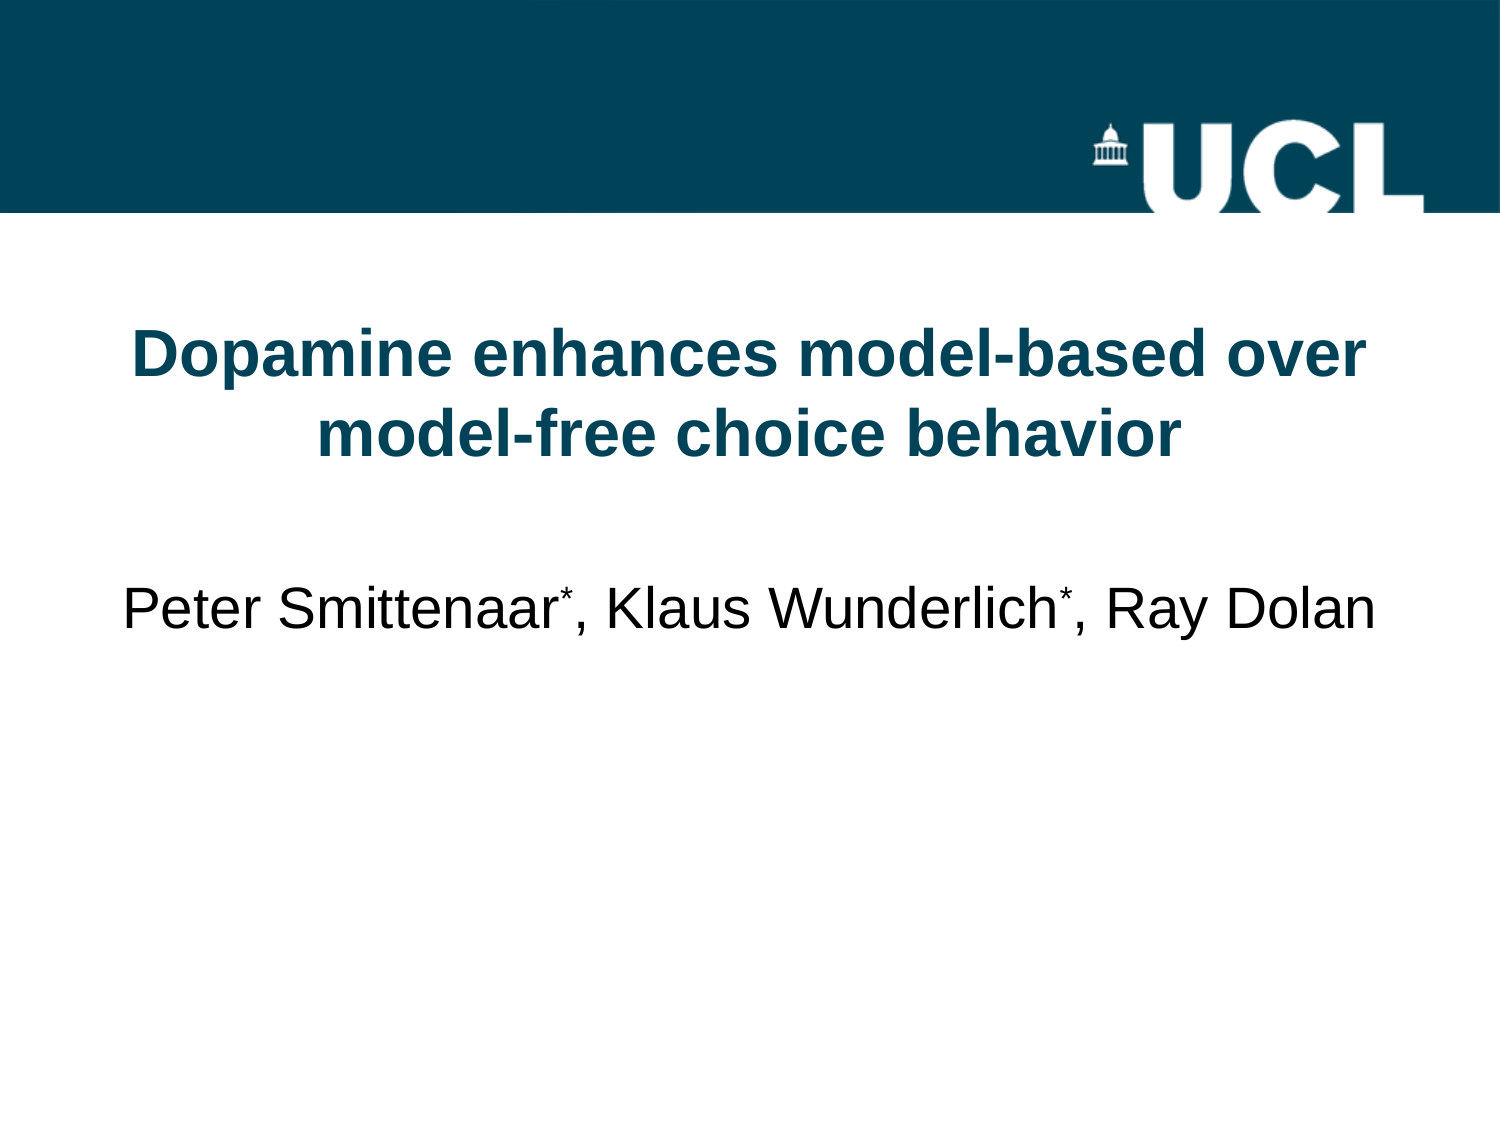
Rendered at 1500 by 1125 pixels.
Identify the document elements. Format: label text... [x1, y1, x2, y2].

picture [1354, 0, 1500, 213]
picture [1244, 119, 1340, 213]
picture [1093, 123, 1128, 165]
title Dopamine enhances model-based over model-free choice behavior [53, 302, 1447, 528]
subtitle Peter Smittenaar*, Klaus Wunderlich*, Ray Dolan [53, 562, 1447, 1071]
picture [585, 123, 1257, 213]
